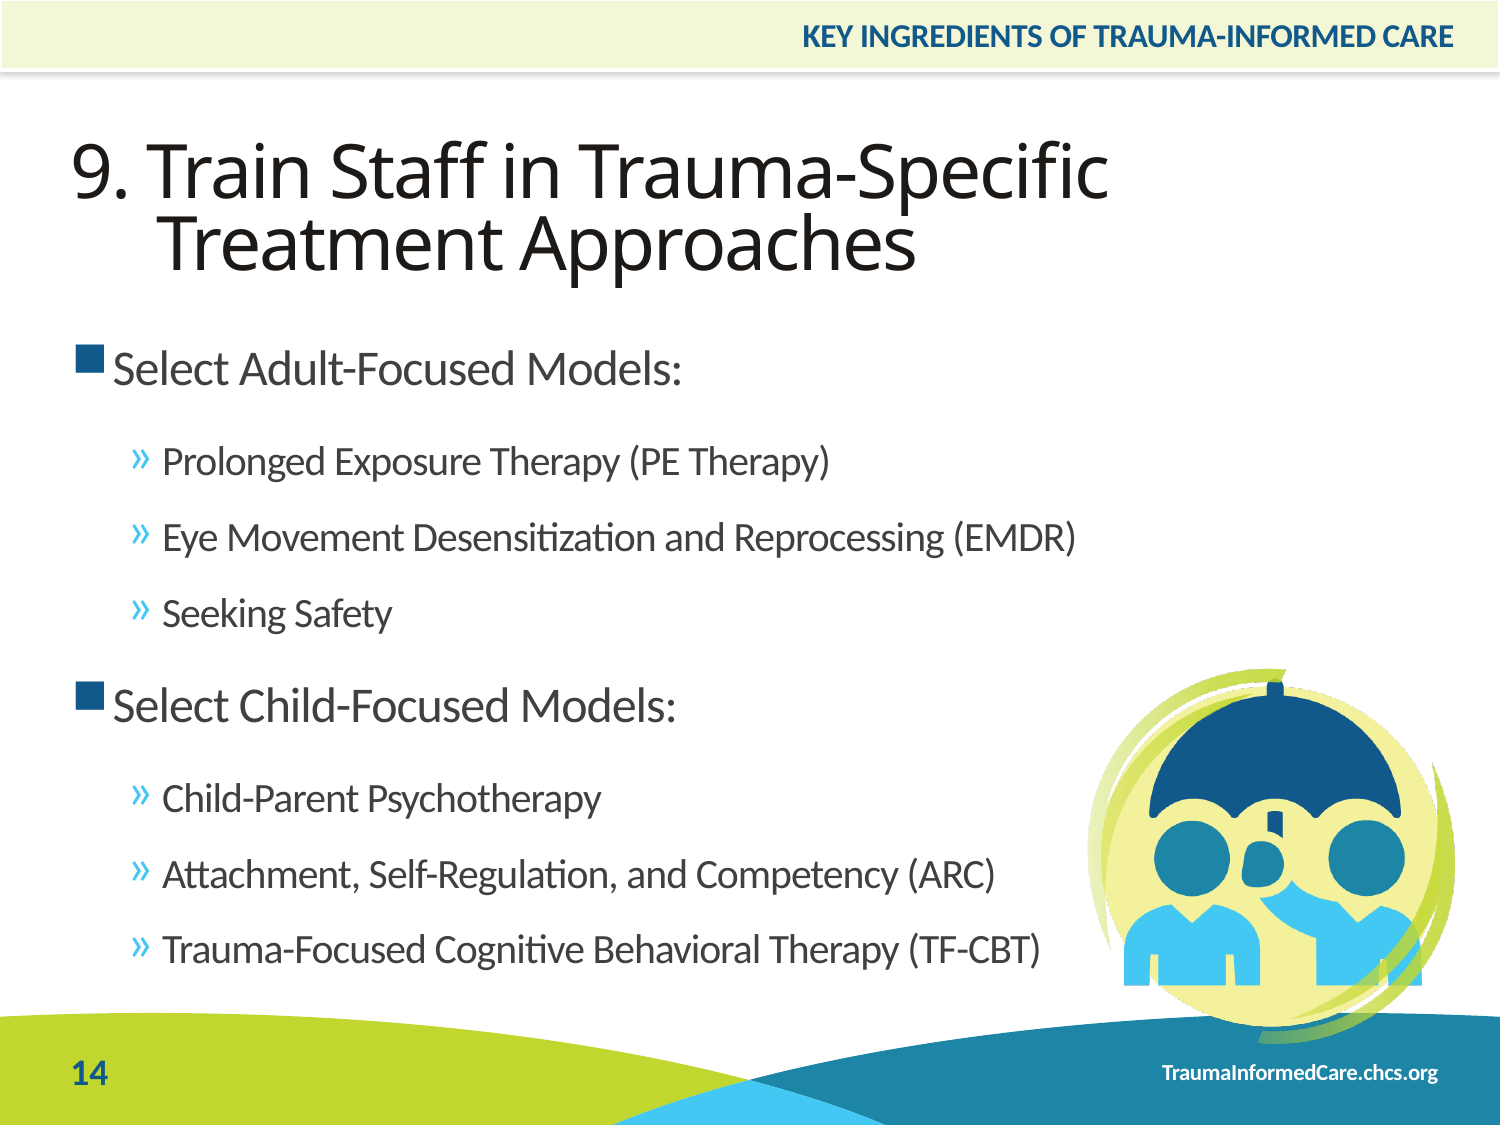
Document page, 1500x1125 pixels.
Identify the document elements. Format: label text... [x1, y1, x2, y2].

slide_number 14 [55, 1041, 160, 1101]
picture [1087, 667, 1455, 1044]
title 9. Train Staff in Trauma-Specific Treatment Approaches [55, 78, 1445, 293]
text_box KEY INGREDIENTS OF TRAUMA-INFORMED CARE [0, 0, 1500, 71]
list Select Adult-Focused Models: Prolonged Exposure Therapy (PE Therapy) Eye Movement Desensitization and Reprocessing (EMDR) Seeking Safety Select Child-Focused Models: Child-Parent Psychotherapy Attachment, Self-Regulation, and Competency (ARC) Trauma-Focused Cognitive Behavioral Therapy (TF-CBT) [55, 337, 1354, 1027]
